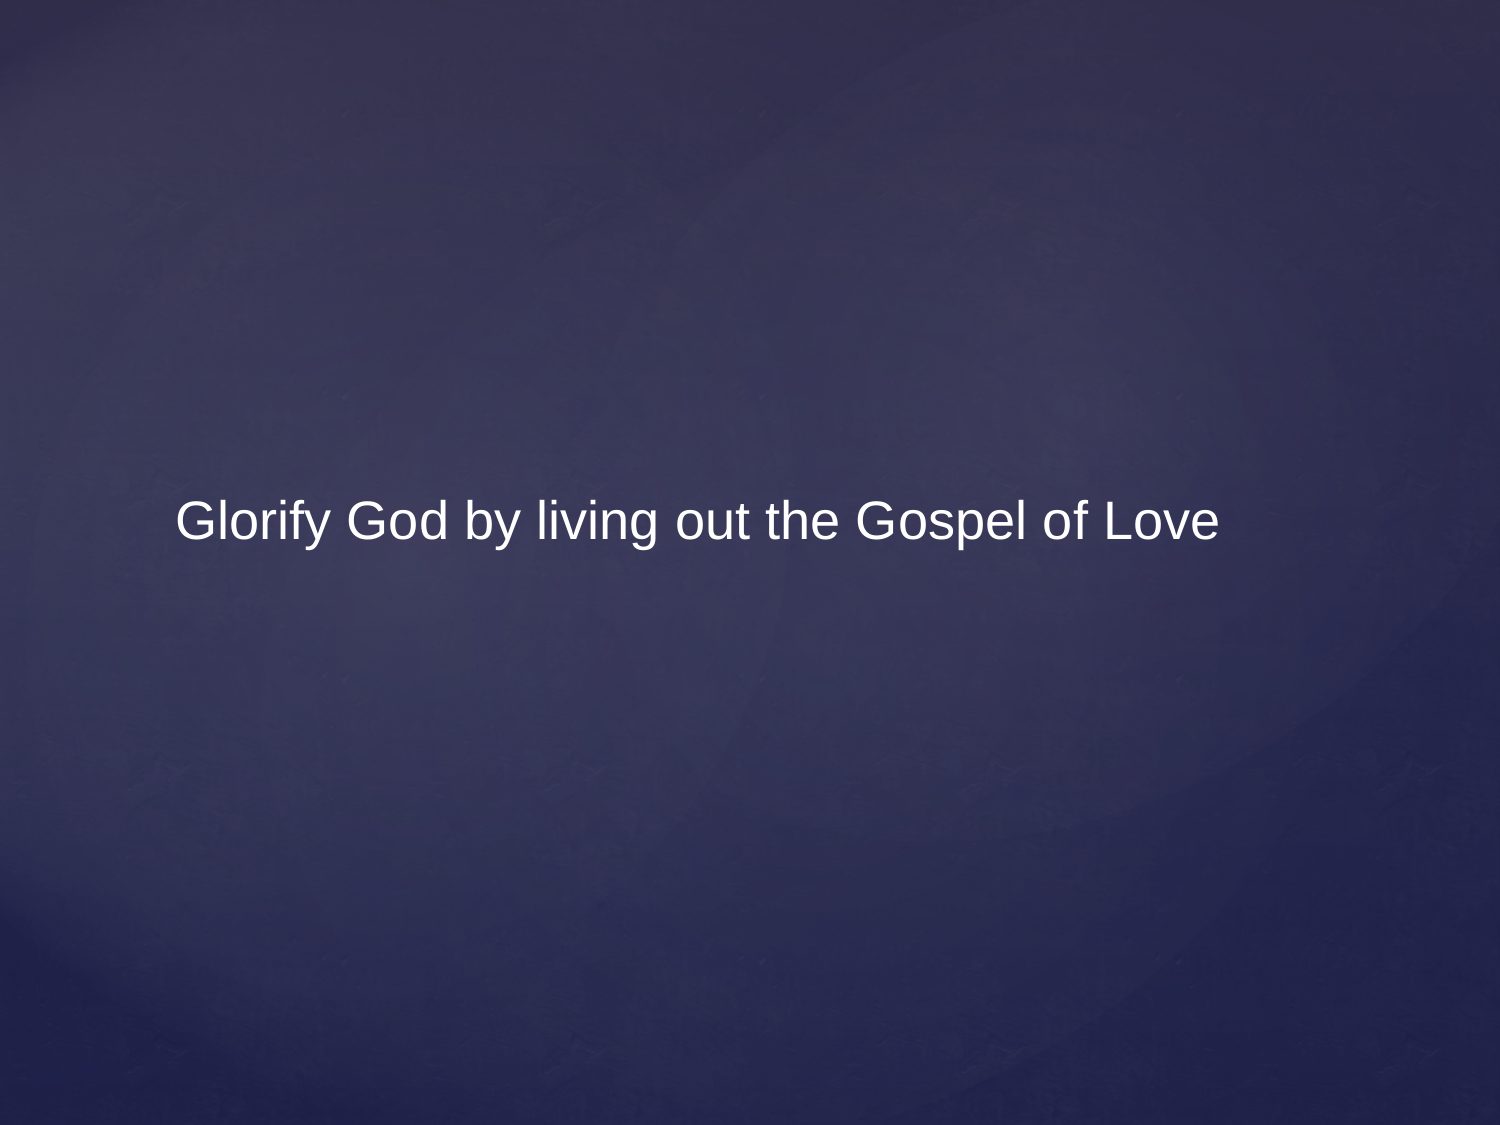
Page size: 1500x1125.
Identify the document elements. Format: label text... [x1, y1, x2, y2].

text_box Glorify God by living out the Gospel of Love [160, 478, 1238, 559]
